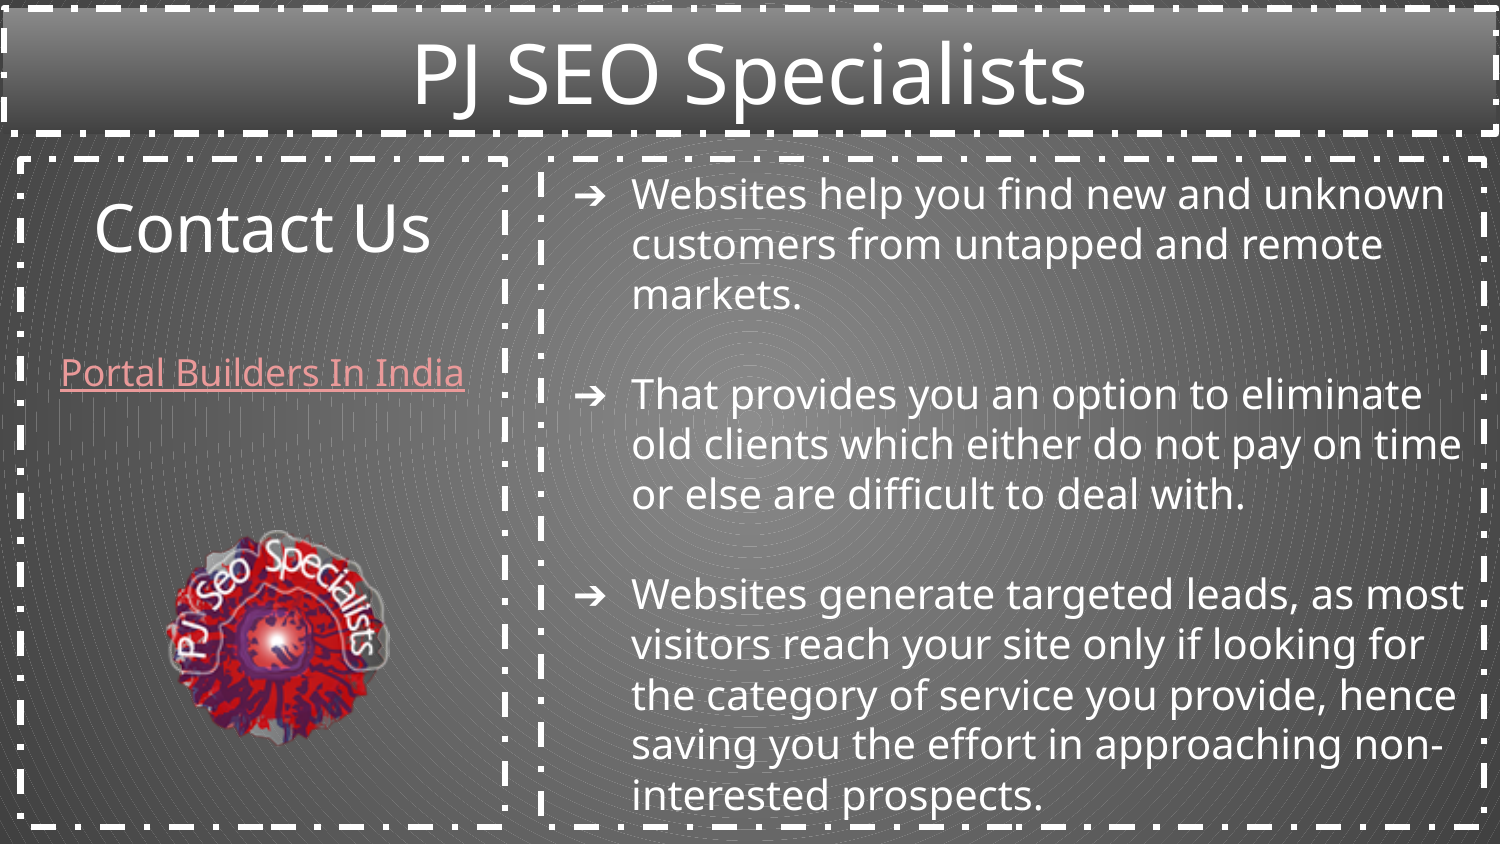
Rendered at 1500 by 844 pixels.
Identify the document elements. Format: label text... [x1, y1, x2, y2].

text_box Websites help you find new and unknown customers from untapped and remote markets. That provides you an option to eliminate old clients which either do not pay on time or else are difficult to deal with. Websites generate targeted leads, as most visitors reach your site only if looking for the category of service you provide, hence saving you the effort in approaching non-interested prospects. [541, 159, 1484, 828]
text_box Contact Us Portal Builders In India [20, 159, 506, 828]
picture [161, 529, 390, 751]
title PJ SEO Specialists [3, 8, 1497, 134]
